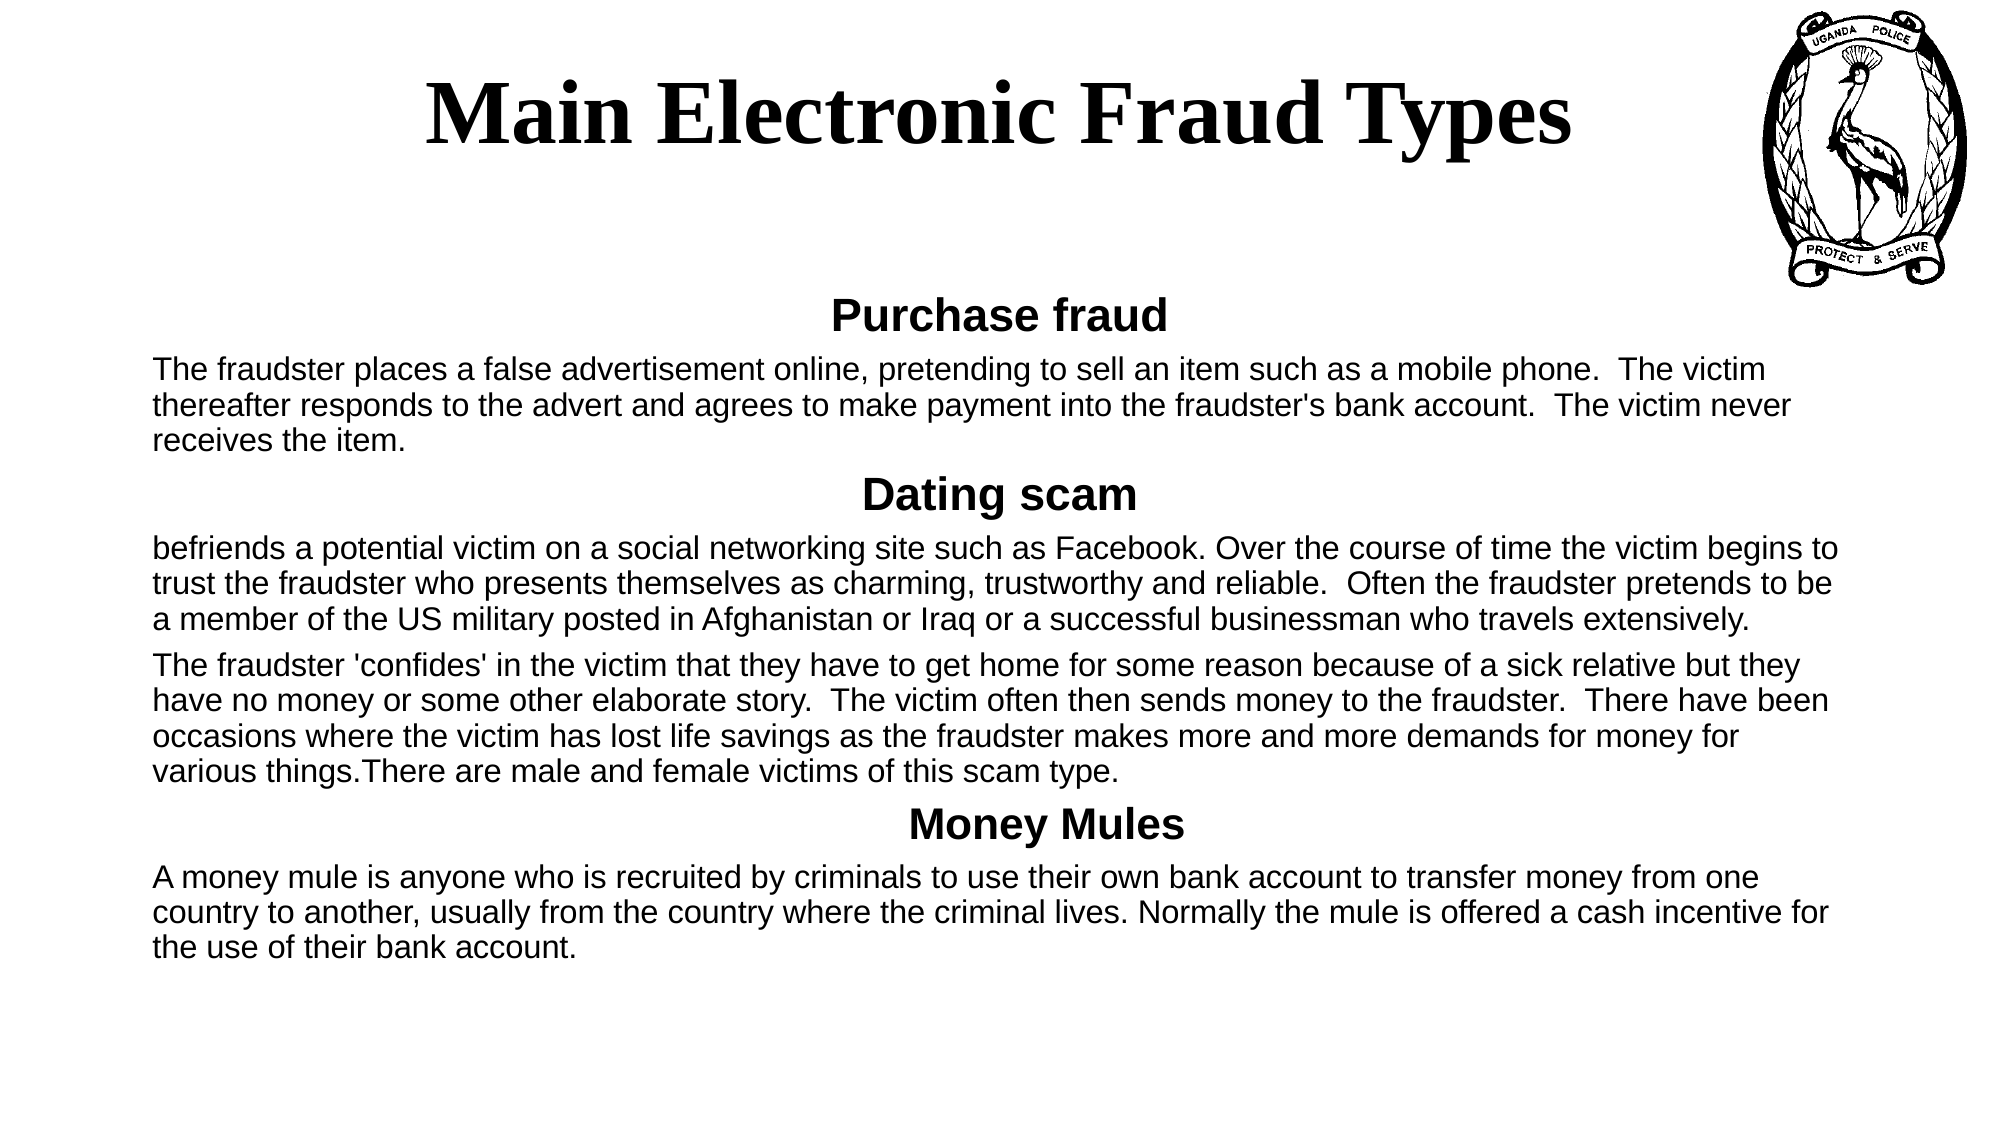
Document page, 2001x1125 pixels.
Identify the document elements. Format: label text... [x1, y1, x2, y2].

picture [1747, 0, 1978, 312]
list Purchase fraud The fraudster places a false advertisement online, pretending to sell an item such as a mobile phone. The victim thereafter responds to the advert and agrees to make payment into the fraudster's bank account. The victim never receives the item. Dating scam befriends a potential victim on a social networking site such as Facebook. Over the course of time the victim begins to trust the fraudster who presents themselves as charming, trustworthy and reliable. Often the fraudster pretends to be a member of the US military posted in Afghanistan or Iraq or a successful businessman who travels extensively. The fraudster 'confides' in the victim that they have to get home for some reason because of a sick relative but they have no money or some other elaborate story. The victim often then sends money to the fraudster. There have been occasions where the victim has lost life savings as the fraudster makes more and more demands for money for various things.There are male and female victims of this scam type. Money Mules A money mule is anyone who is recruited by criminals to use their own bank account to transfer money from one country to another, usually from the country where the criminal lives. Normally the mule is offered a cash incentive for the use of their bank account. [137, 283, 1863, 998]
title Main Electronic Fraud Types [137, 59, 1747, 278]
